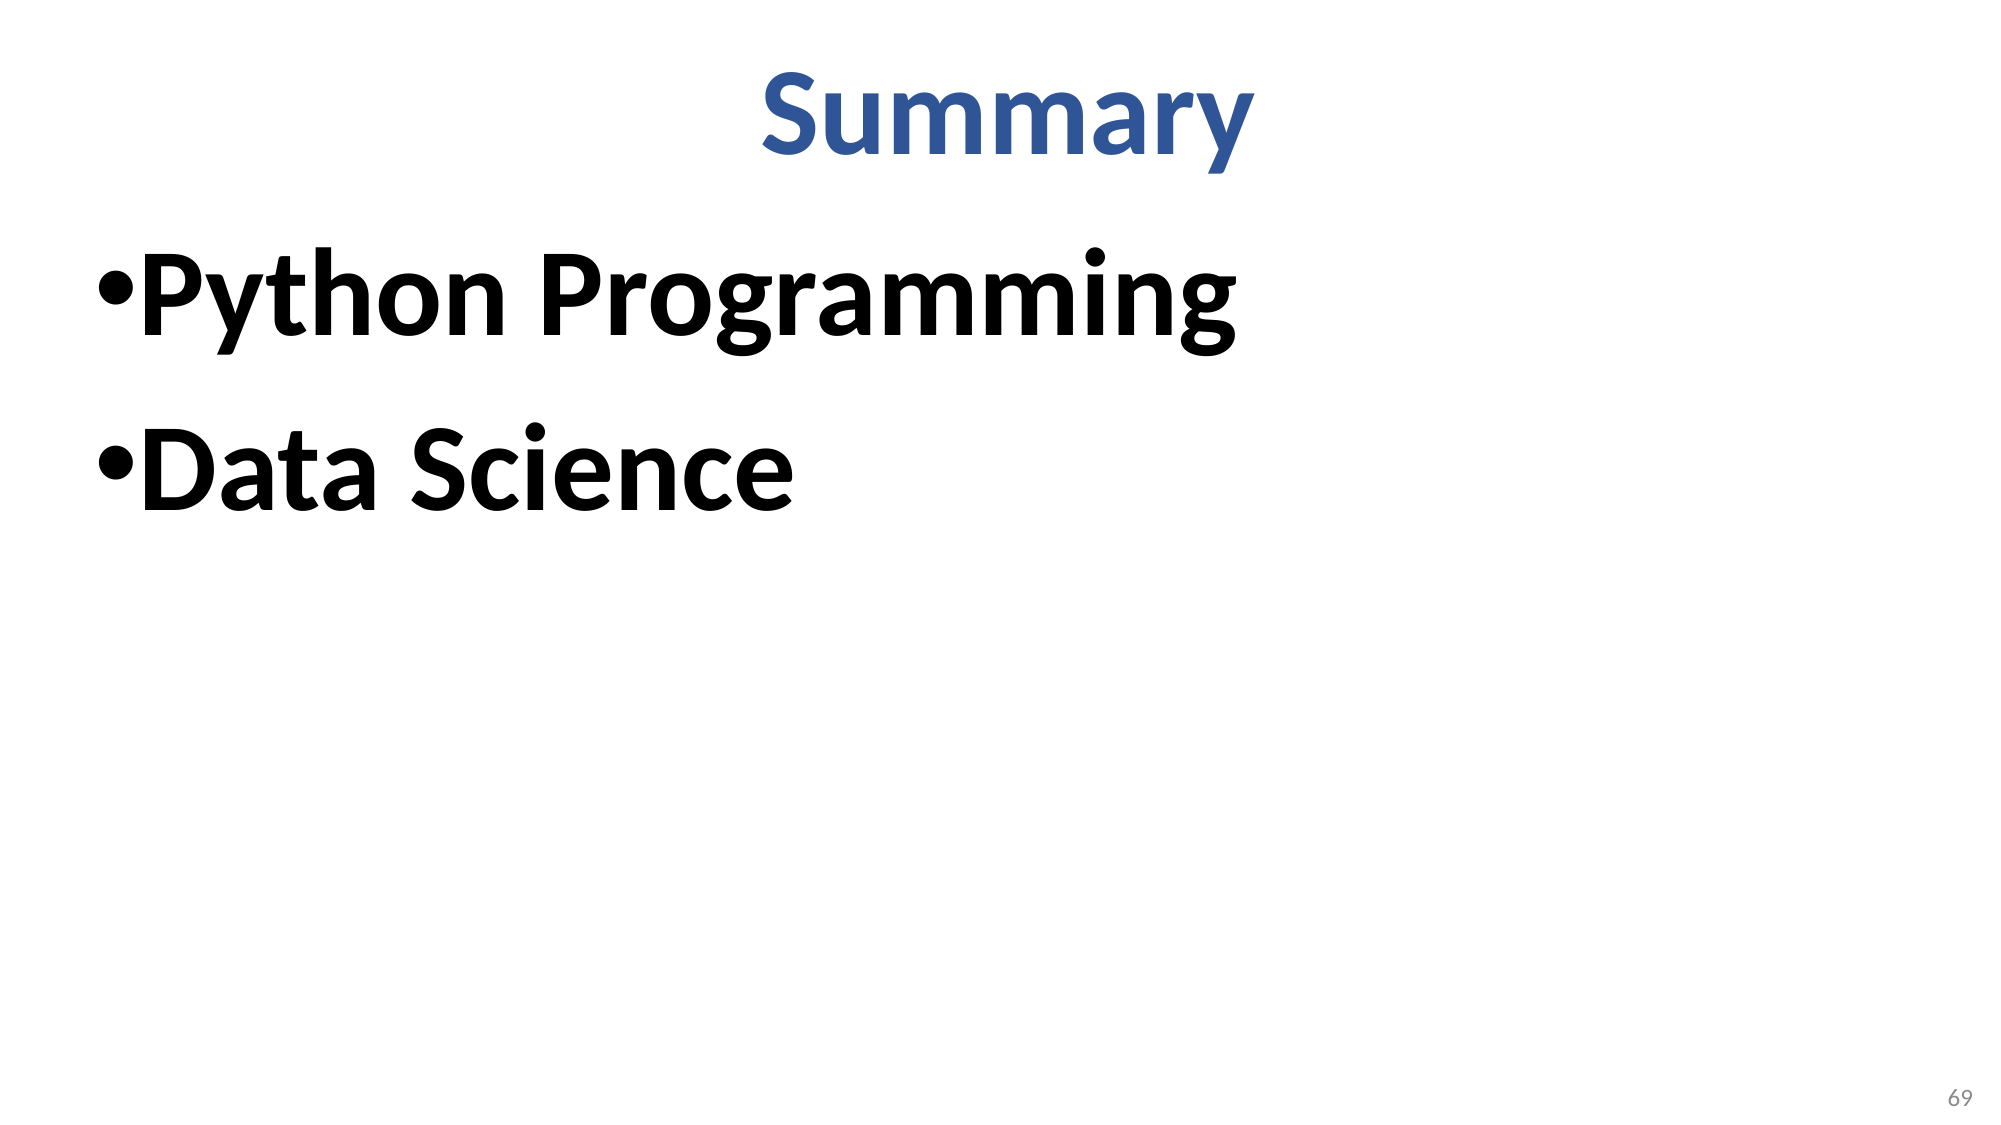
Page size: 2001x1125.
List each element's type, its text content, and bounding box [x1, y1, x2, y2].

slide_number 69 [1830, 1076, 1989, 1116]
list Python Programming Data Science [79, 203, 1921, 1060]
title Summary [87, 4, 1929, 204]
